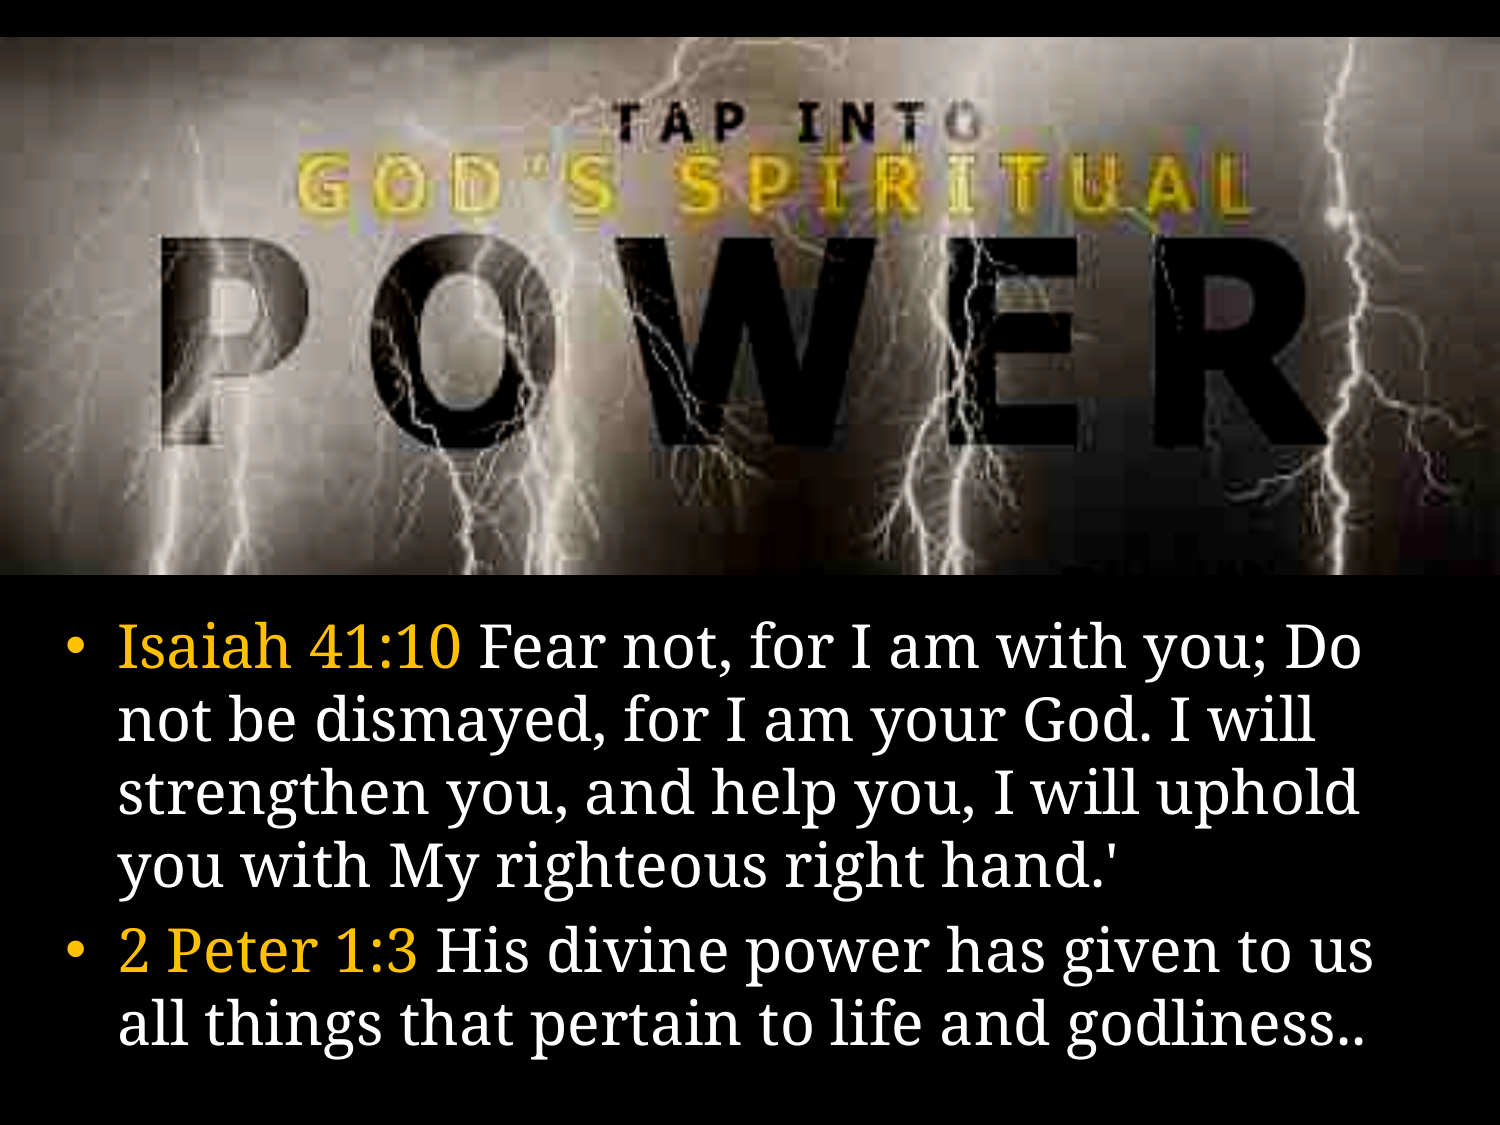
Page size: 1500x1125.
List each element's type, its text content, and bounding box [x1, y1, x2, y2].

picture [0, 37, 1500, 576]
list Isaiah 41:10 Fear not, for I am with you; Do not be dismayed, for I am your God. I will strengthen you, and help you, I will uphold you with My righteous right hand.' 2 Peter 1:3 His divine power has given to us all things that pertain to life and godliness.. [50, 600, 1425, 1075]
